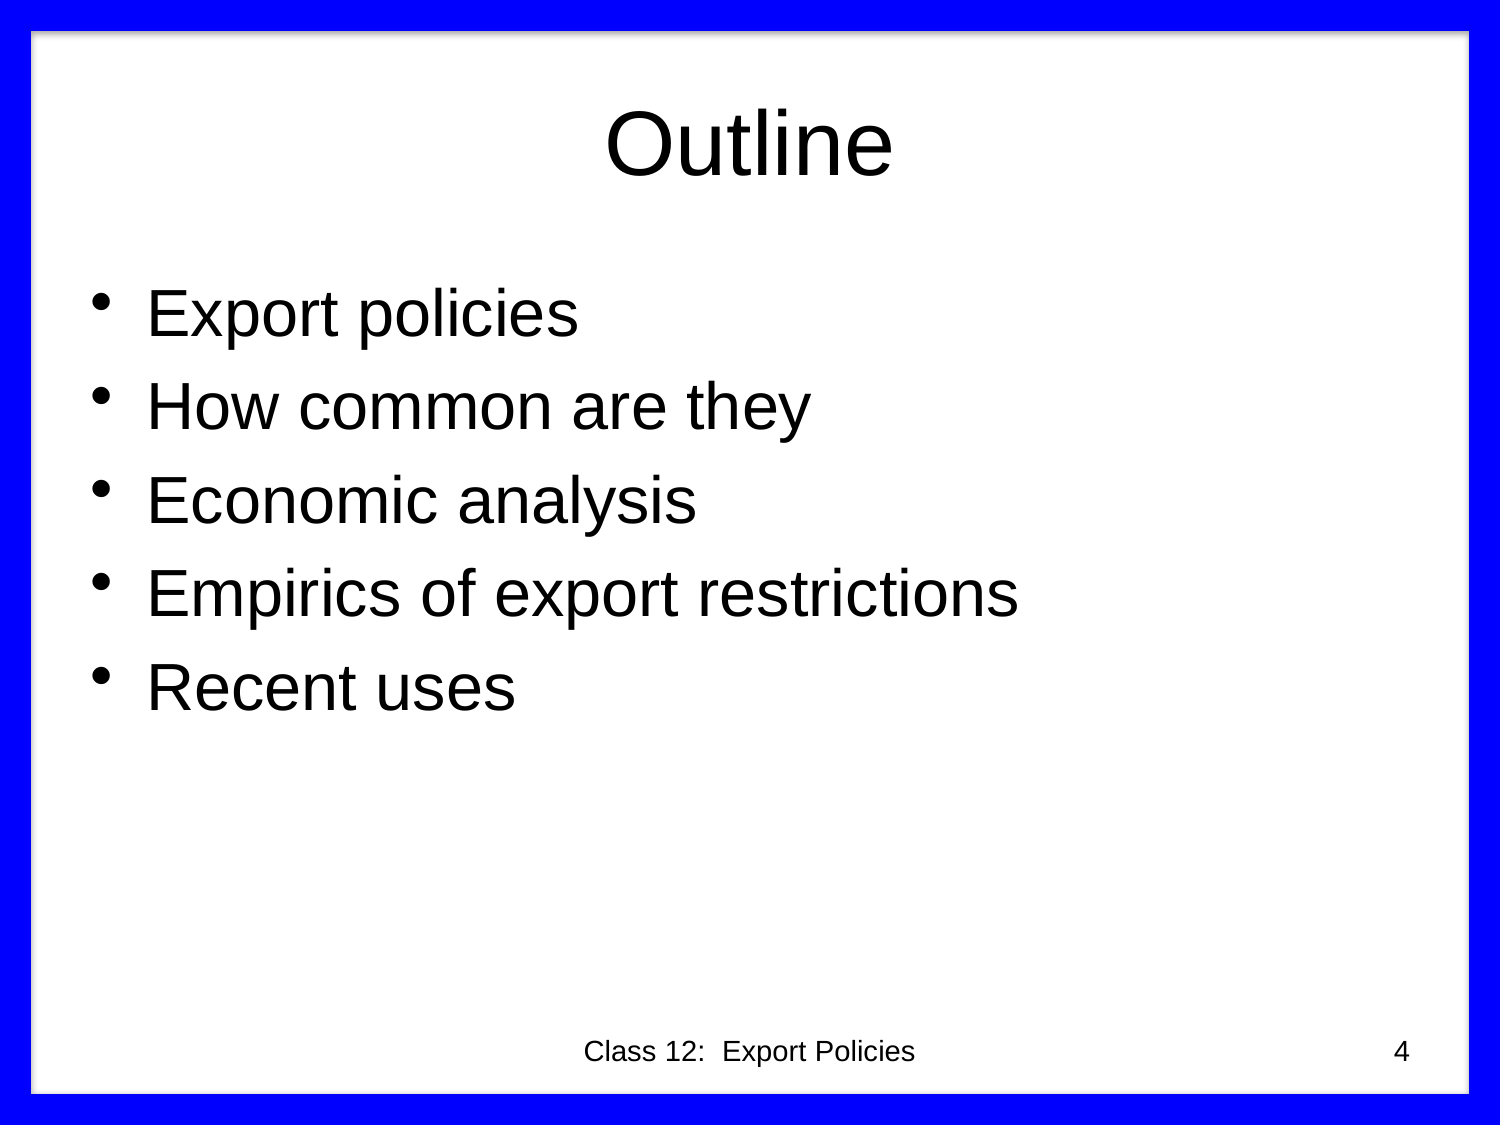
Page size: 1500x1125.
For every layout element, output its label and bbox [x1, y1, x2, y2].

text_box [0, 0, 1500, 1125]
